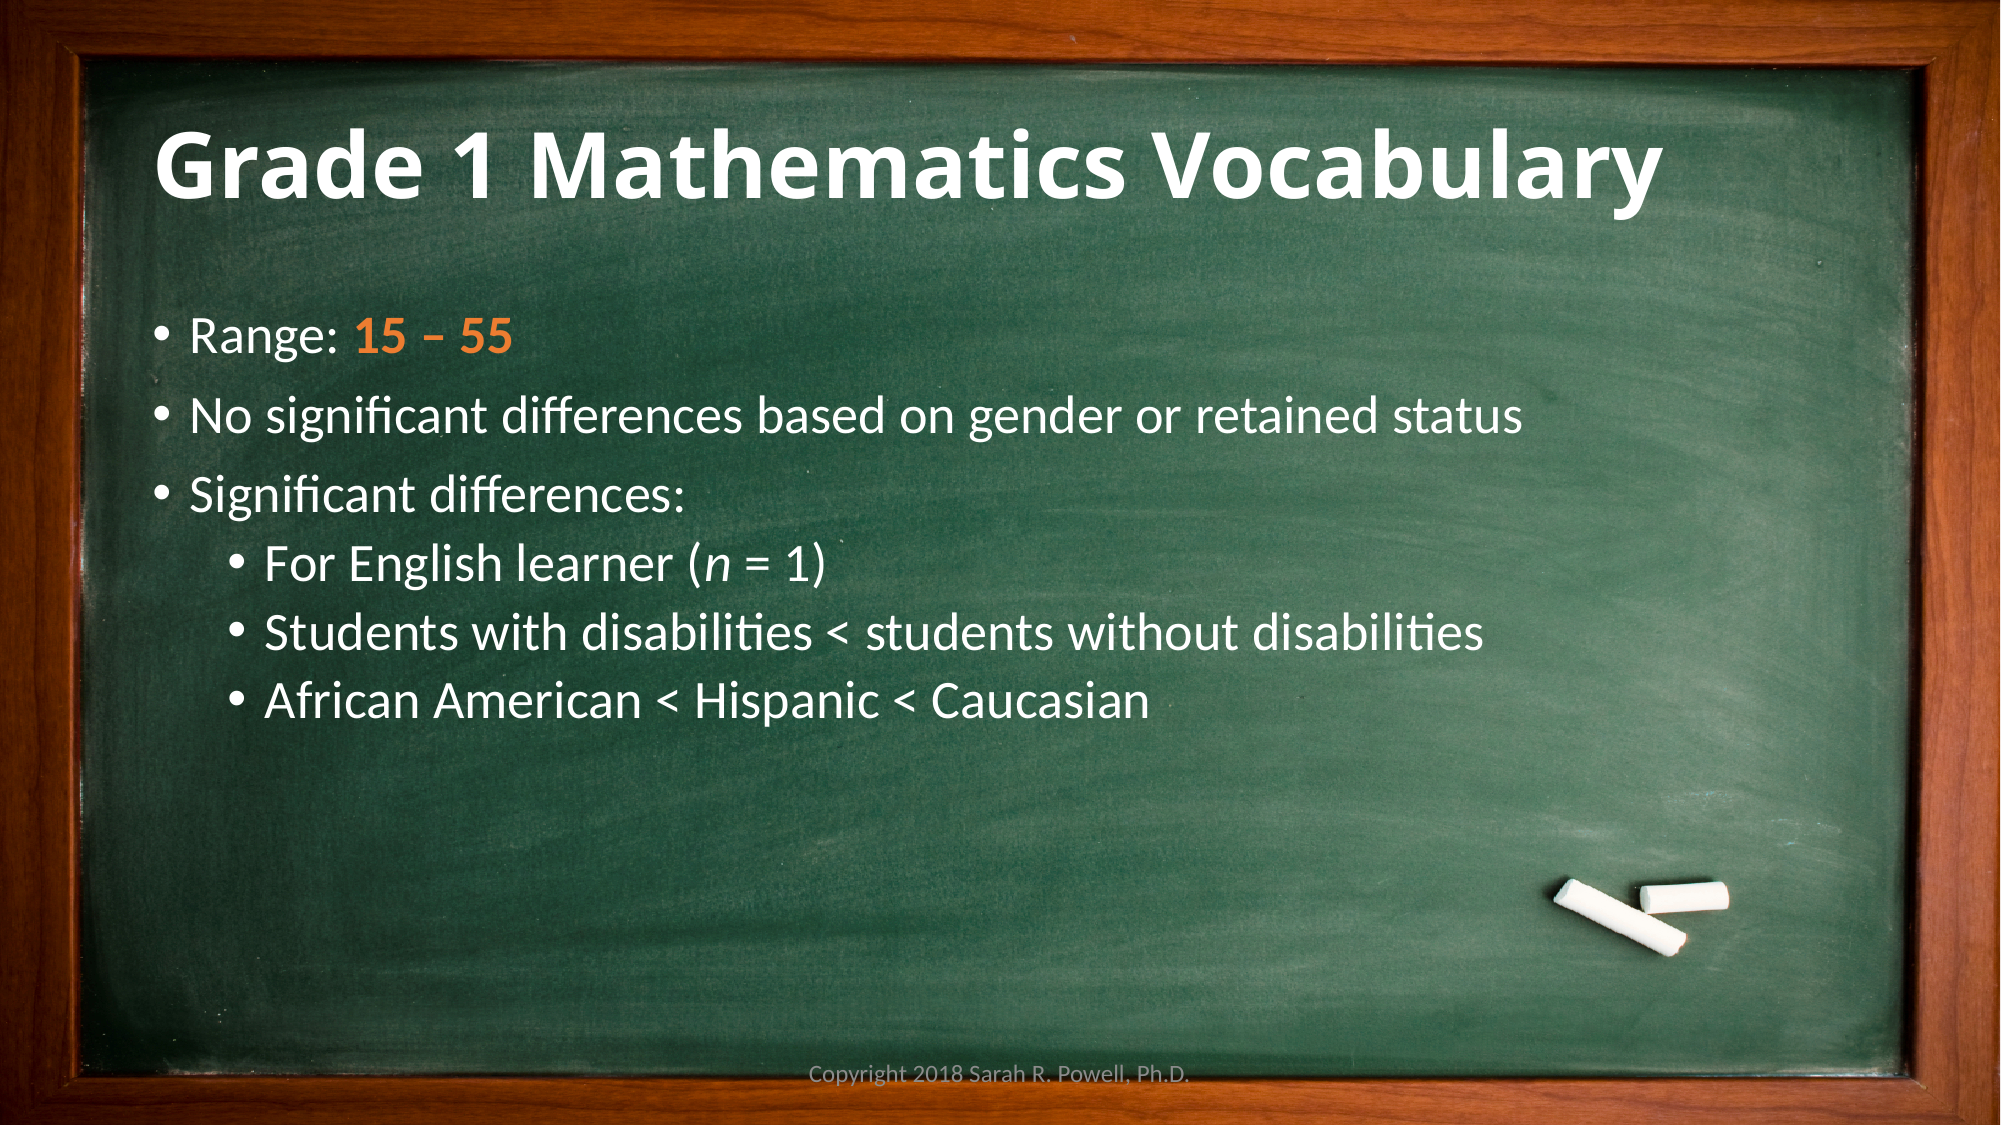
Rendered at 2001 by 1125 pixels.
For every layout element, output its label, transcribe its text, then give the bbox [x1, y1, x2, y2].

footer Copyright 2018 Sarah R. Powell, Ph.D. [662, 1042, 1338, 1103]
list Range: 15 – 55 No significant differences based on gender or retained status Significant differences: For English learner (n = 1) Students with disabilities < students without disabilities African American < Hispanic < Caucasian [137, 299, 1863, 1014]
picture [0, 0, 2001, 1125]
title Grade 1 Mathematics Vocabulary [137, 59, 1863, 278]
